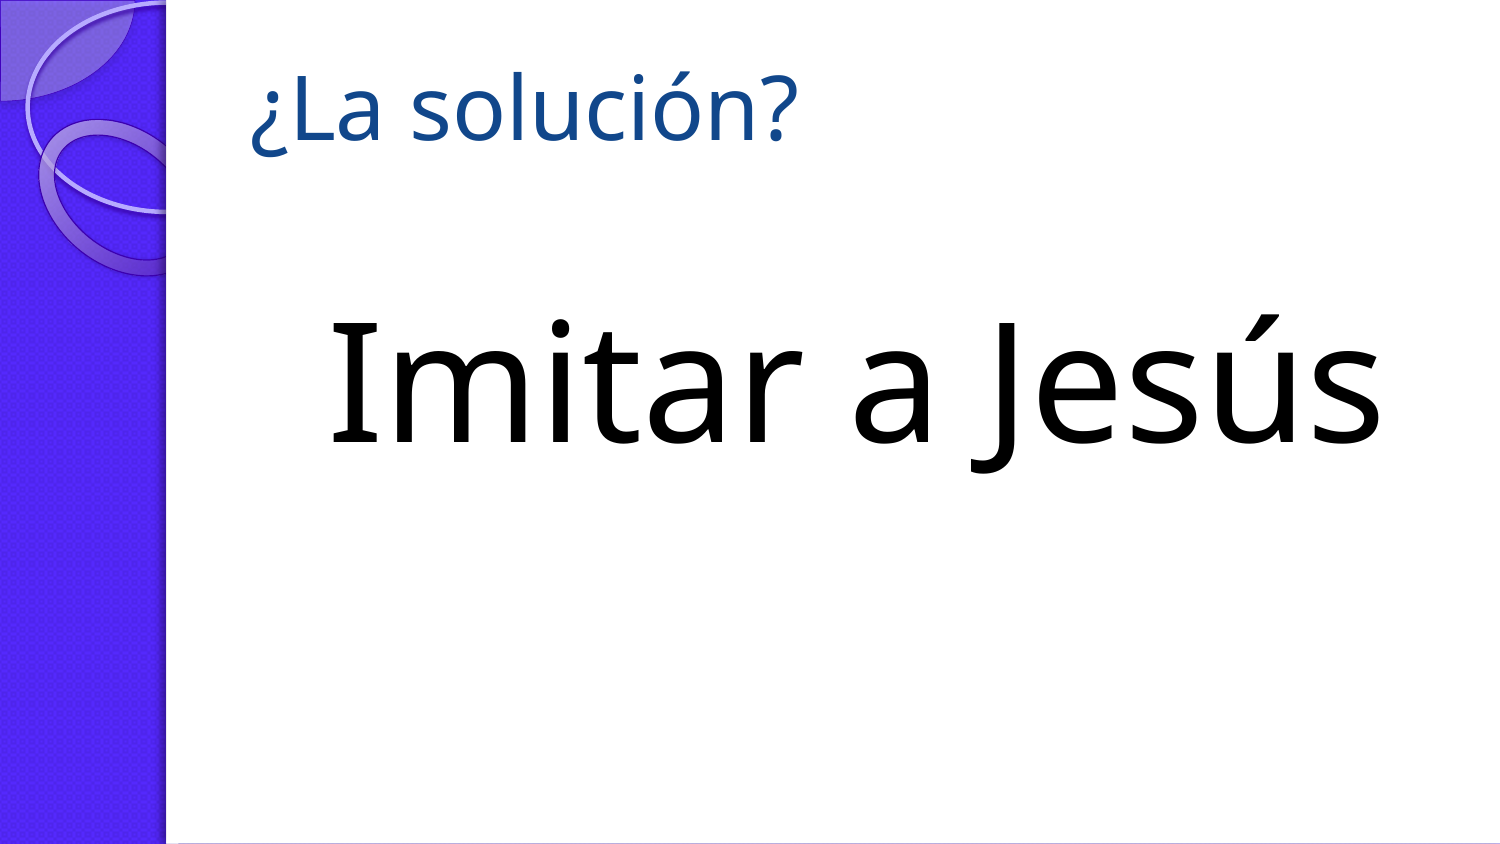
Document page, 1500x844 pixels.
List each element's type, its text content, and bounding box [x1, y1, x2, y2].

title ¿La solución? [235, 33, 1466, 175]
list Imitar a Jesús [235, 268, 1466, 769]
